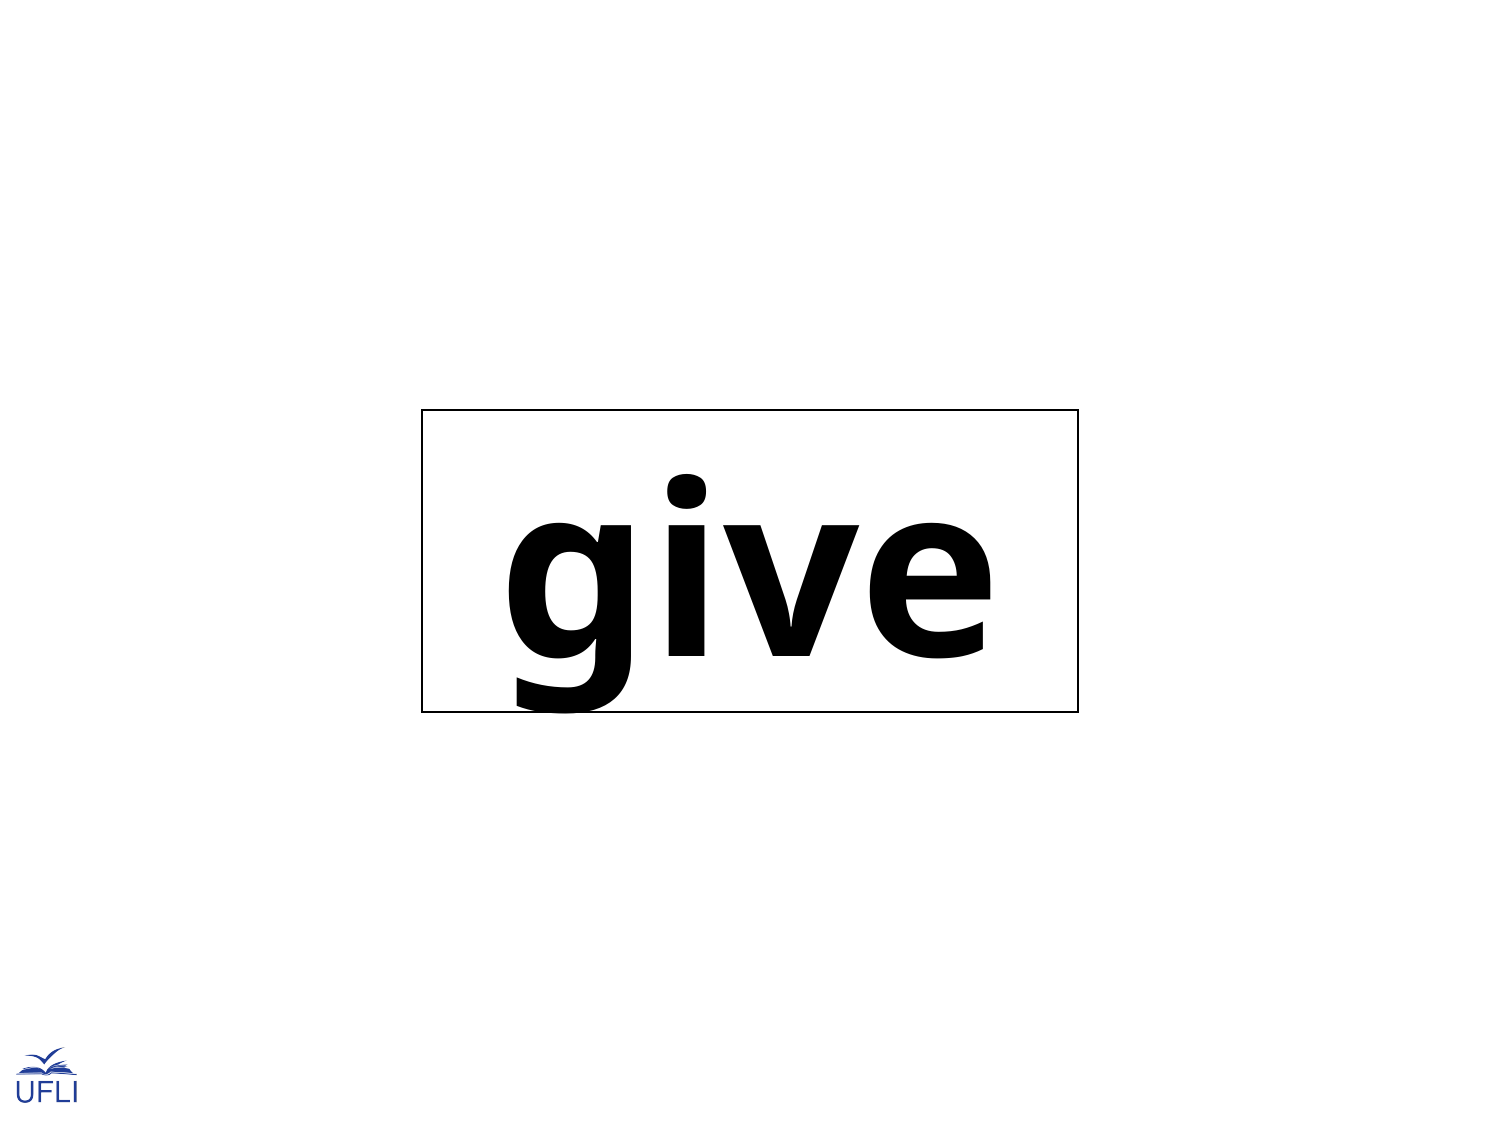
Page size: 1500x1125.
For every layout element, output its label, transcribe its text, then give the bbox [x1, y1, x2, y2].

picture [12, 1045, 81, 1106]
text_box give [421, 409, 1079, 713]
